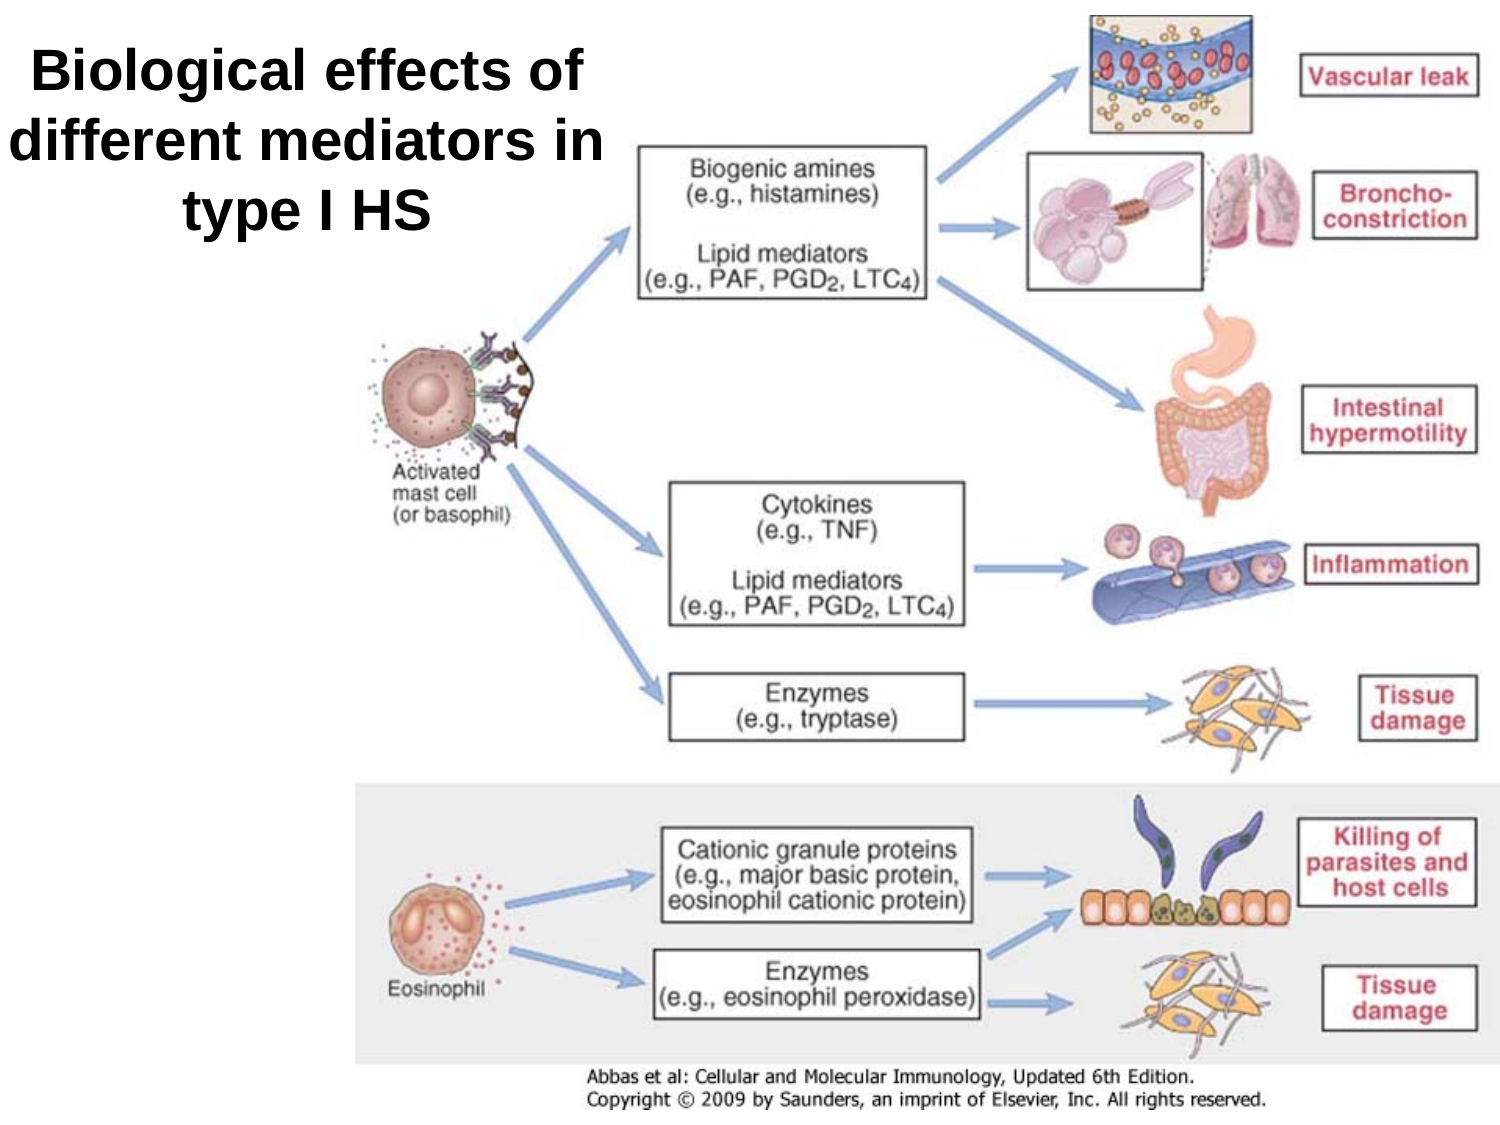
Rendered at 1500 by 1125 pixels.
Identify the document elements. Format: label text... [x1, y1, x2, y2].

text_box Biological effects of different mediators in type I HS [0, 24, 350, 250]
picture [355, 15, 1500, 1110]
